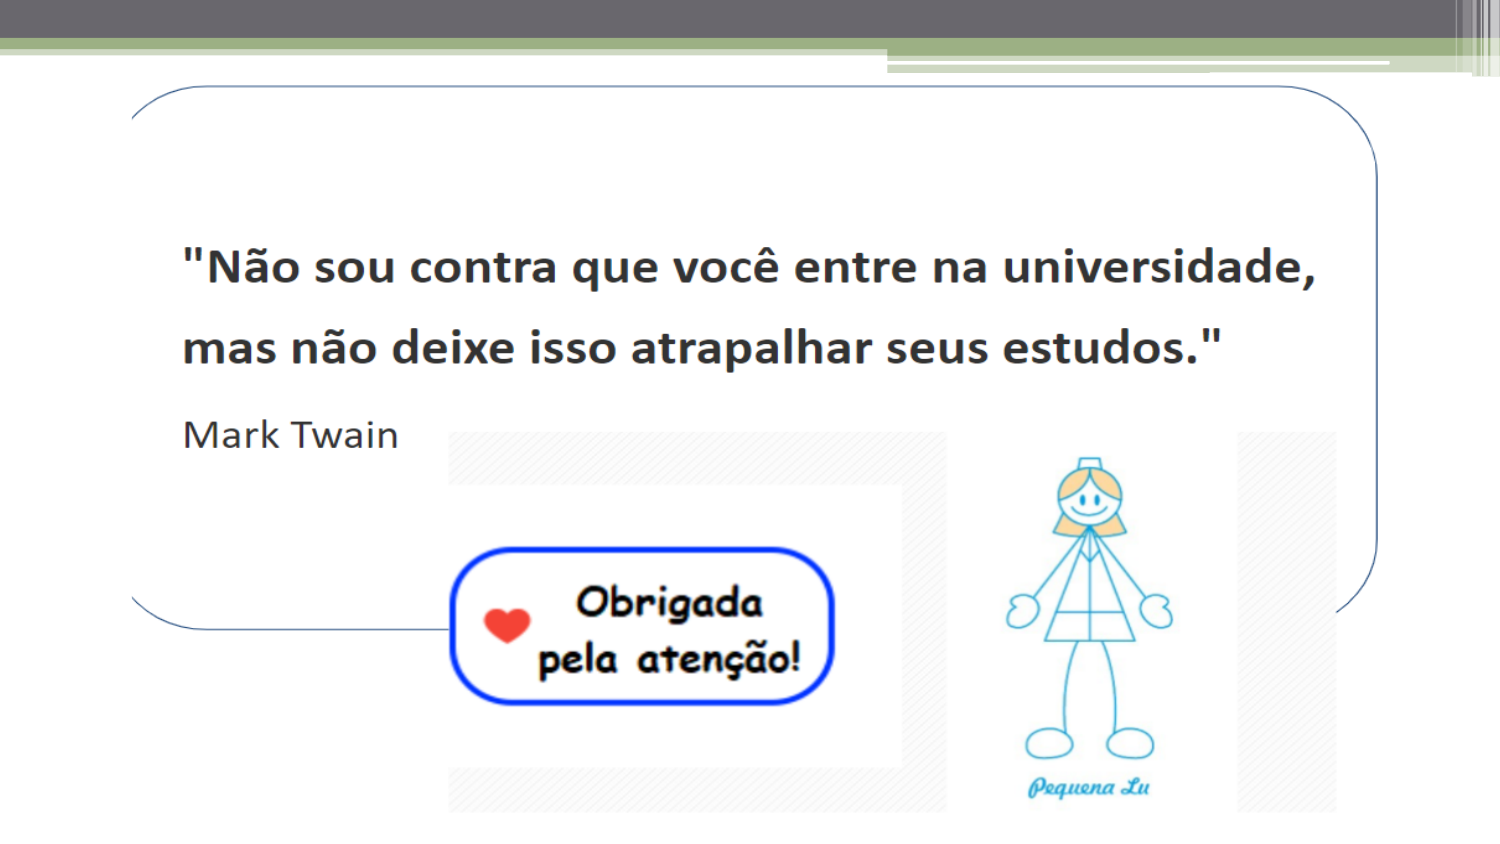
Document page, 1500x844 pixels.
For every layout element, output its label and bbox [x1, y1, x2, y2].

picture [131, 72, 1384, 814]
